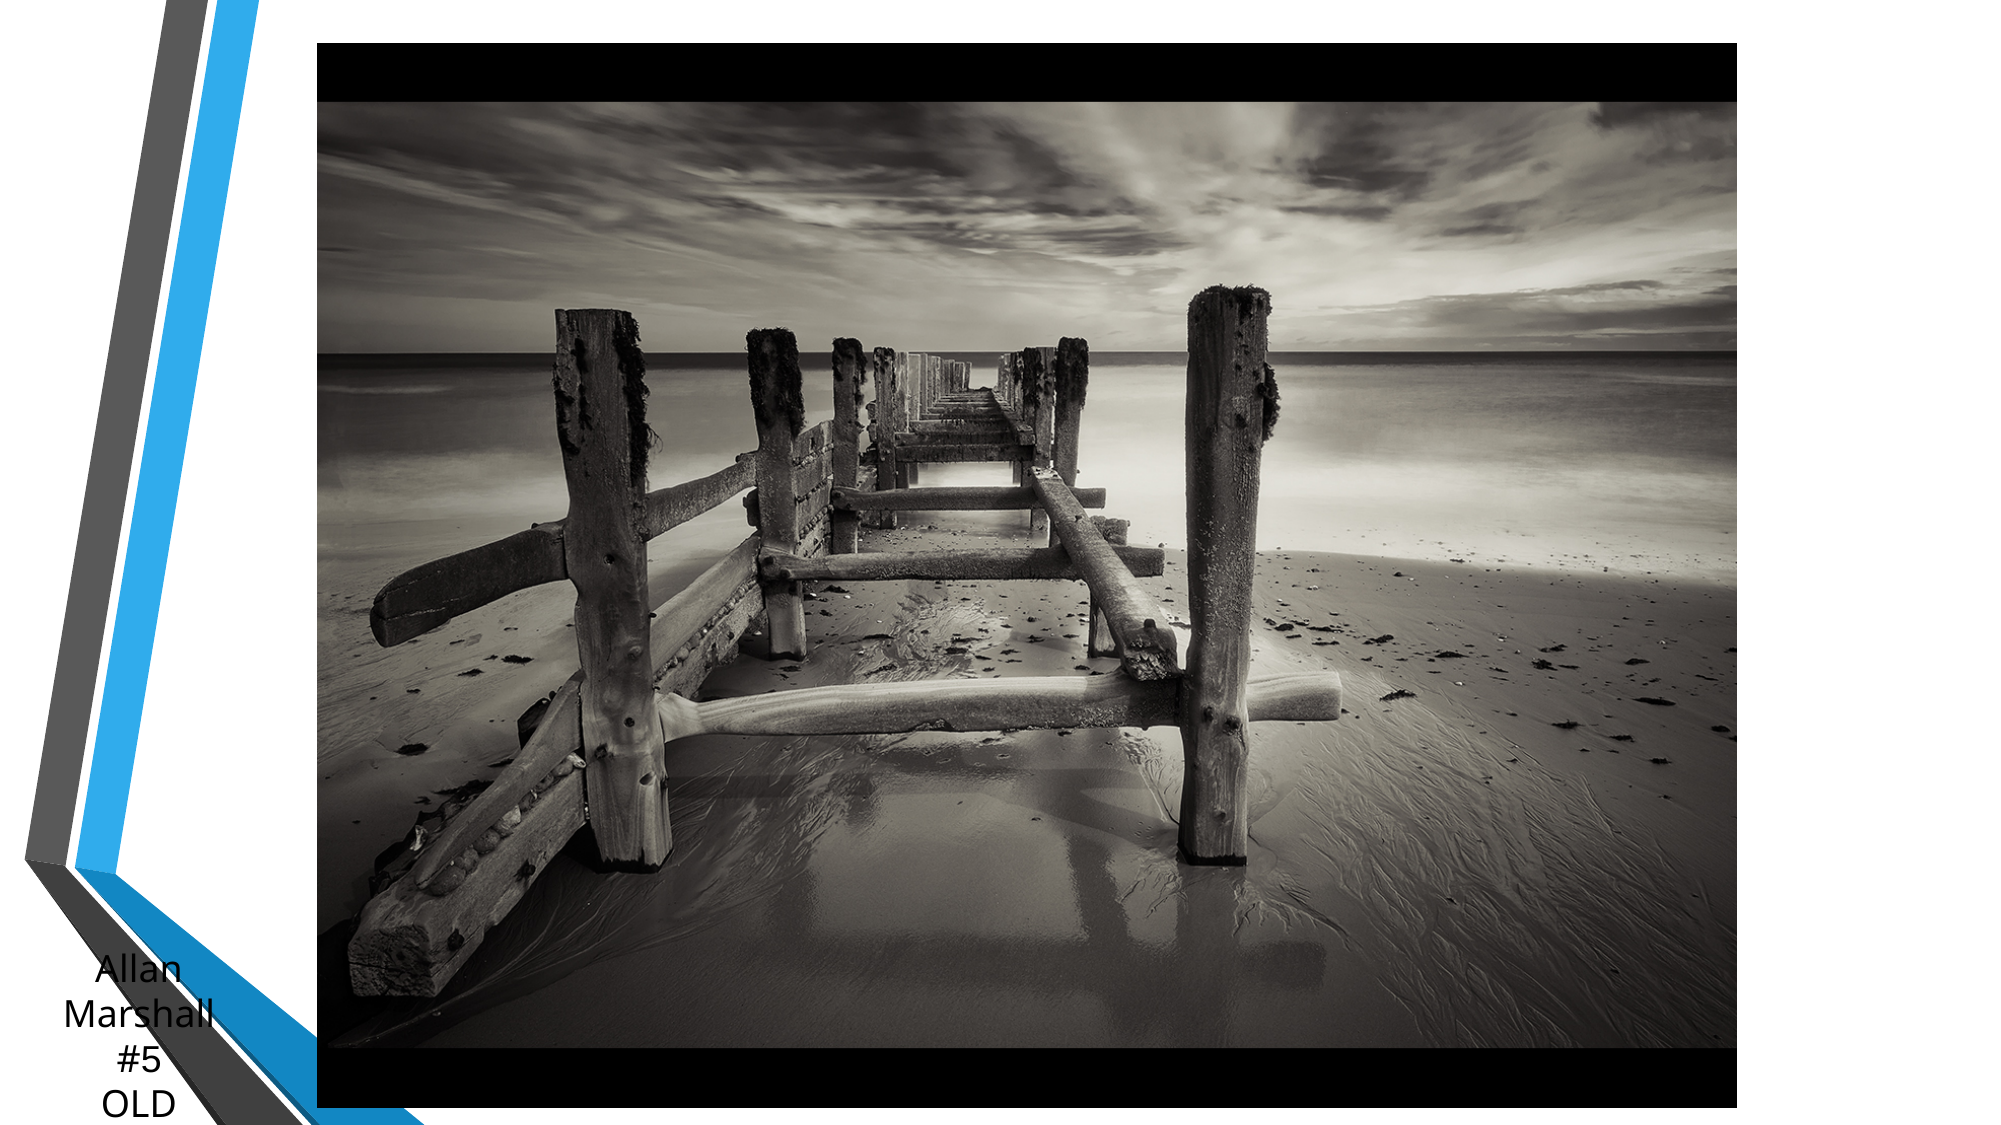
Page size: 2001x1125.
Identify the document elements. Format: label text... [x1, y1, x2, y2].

text_box Allan Marshall #5 OLD GROYNES [0, 937, 279, 1125]
picture [317, 43, 1737, 1108]
